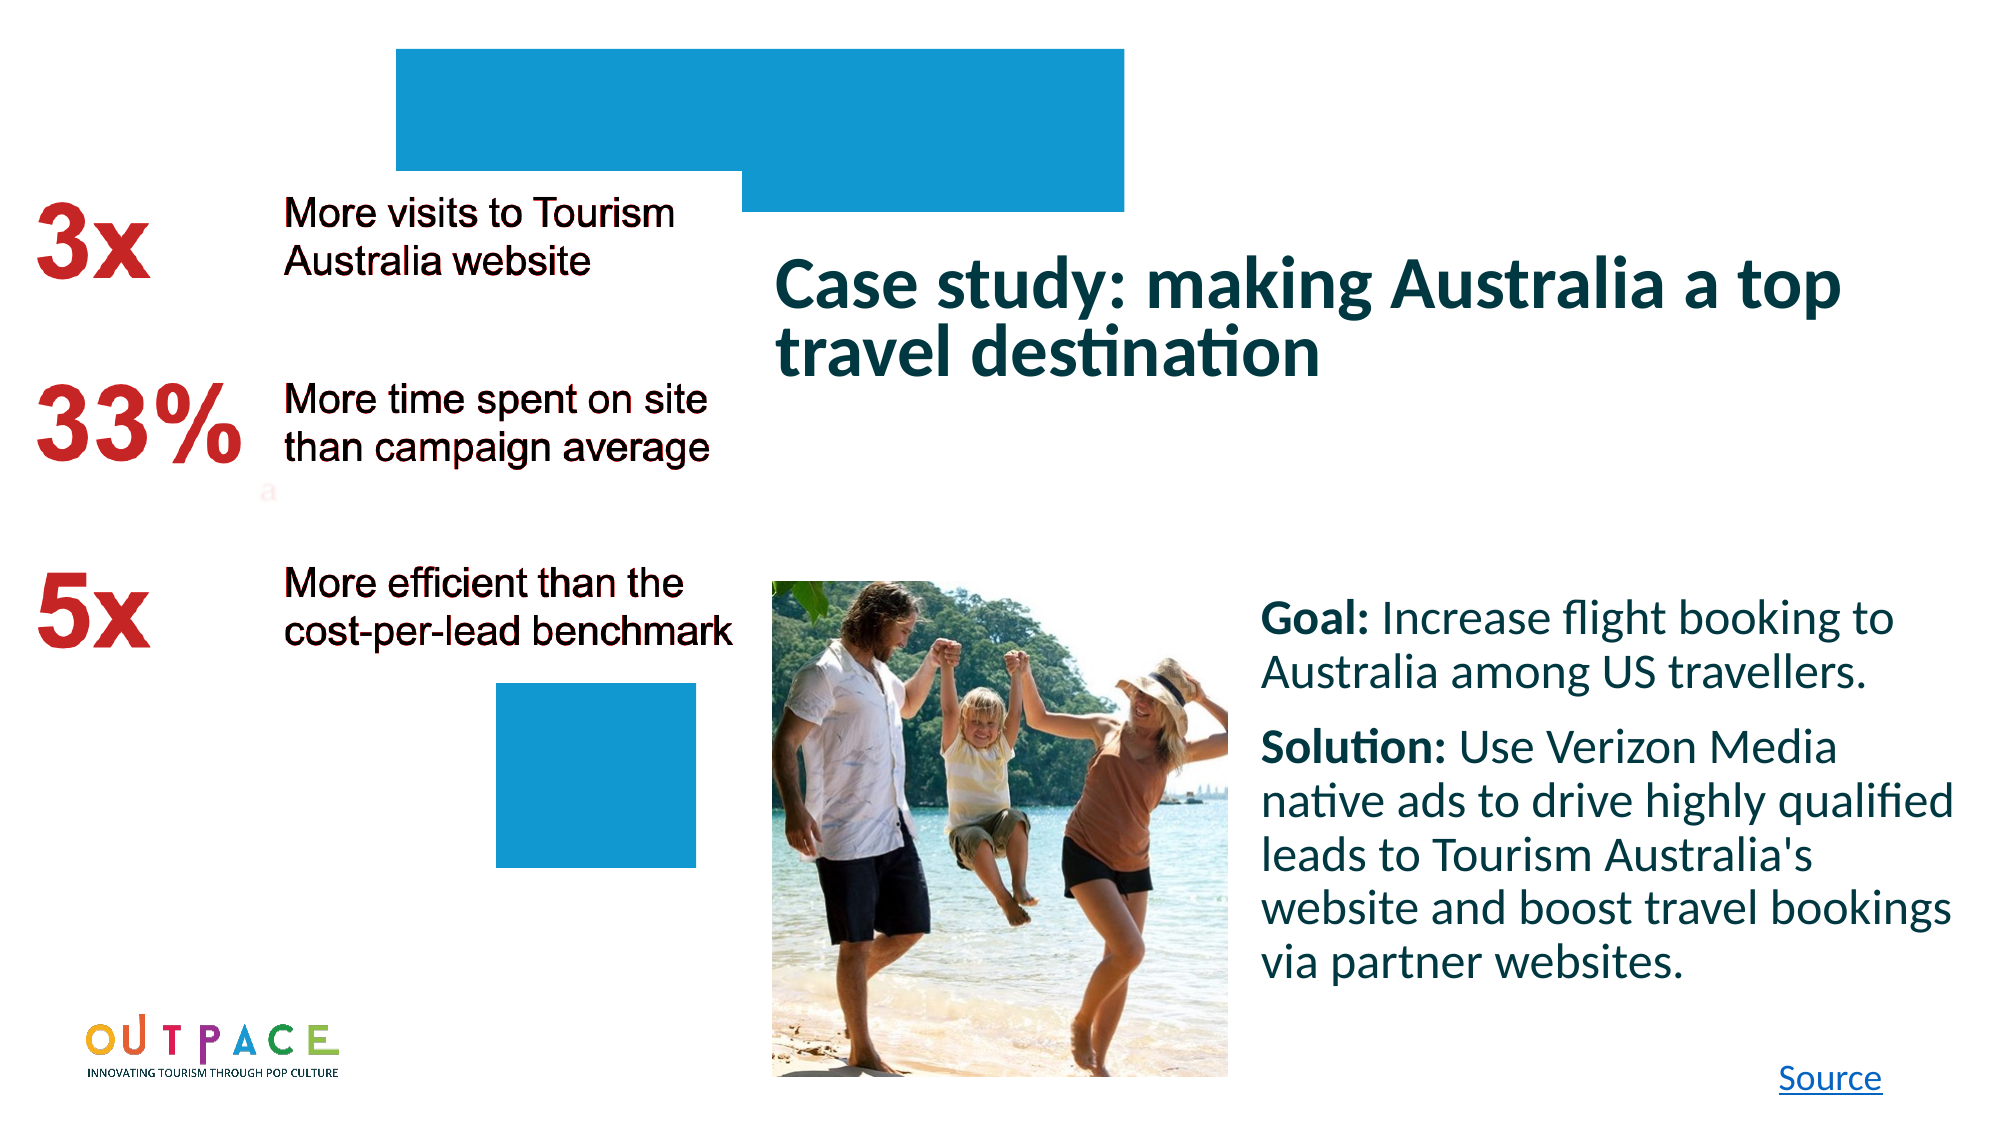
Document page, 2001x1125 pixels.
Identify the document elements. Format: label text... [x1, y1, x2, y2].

text_box Source [1764, 1045, 1898, 1106]
picture [22, 171, 742, 683]
picture [86, 1014, 339, 1077]
list Goal: Increase flight booking to Australia among US travellers. Solution: Use Verizon Media native ads to drive highly qualified leads to Tourism Australia's website and boost travel bookings via partner websites. [1245, 583, 1975, 1019]
list Case study: making Australia a top travel destination [760, 247, 1975, 542]
picture [772, 581, 1228, 1077]
